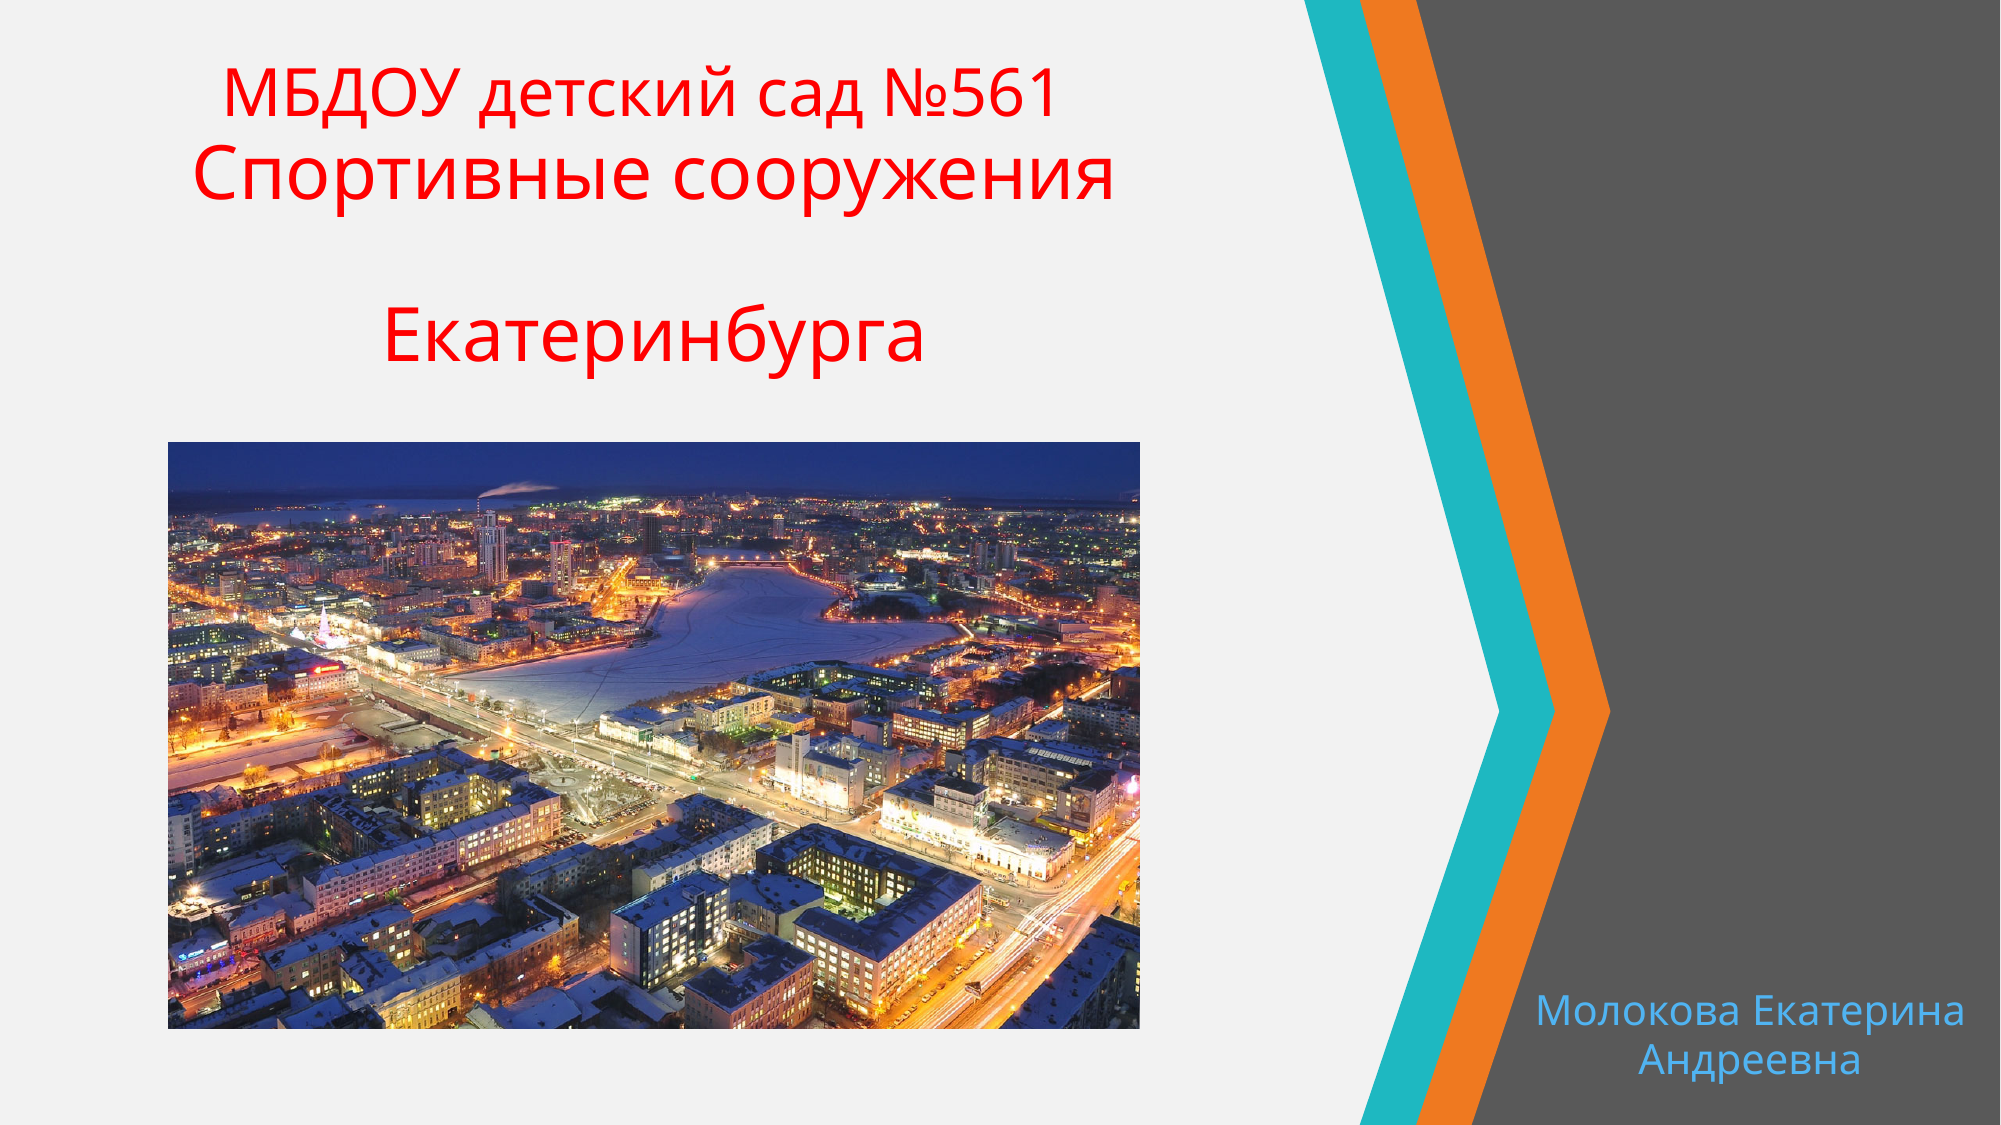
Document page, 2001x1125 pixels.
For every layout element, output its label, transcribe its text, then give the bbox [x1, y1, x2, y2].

title Спортивные сооружения Екатеринбурга [170, 184, 1140, 385]
picture [168, 442, 1140, 1029]
text_box МБДОУ детский сад №561 [206, 42, 1080, 138]
text_box Молокова Екатерина Андреевна [1472, 975, 2000, 1091]
